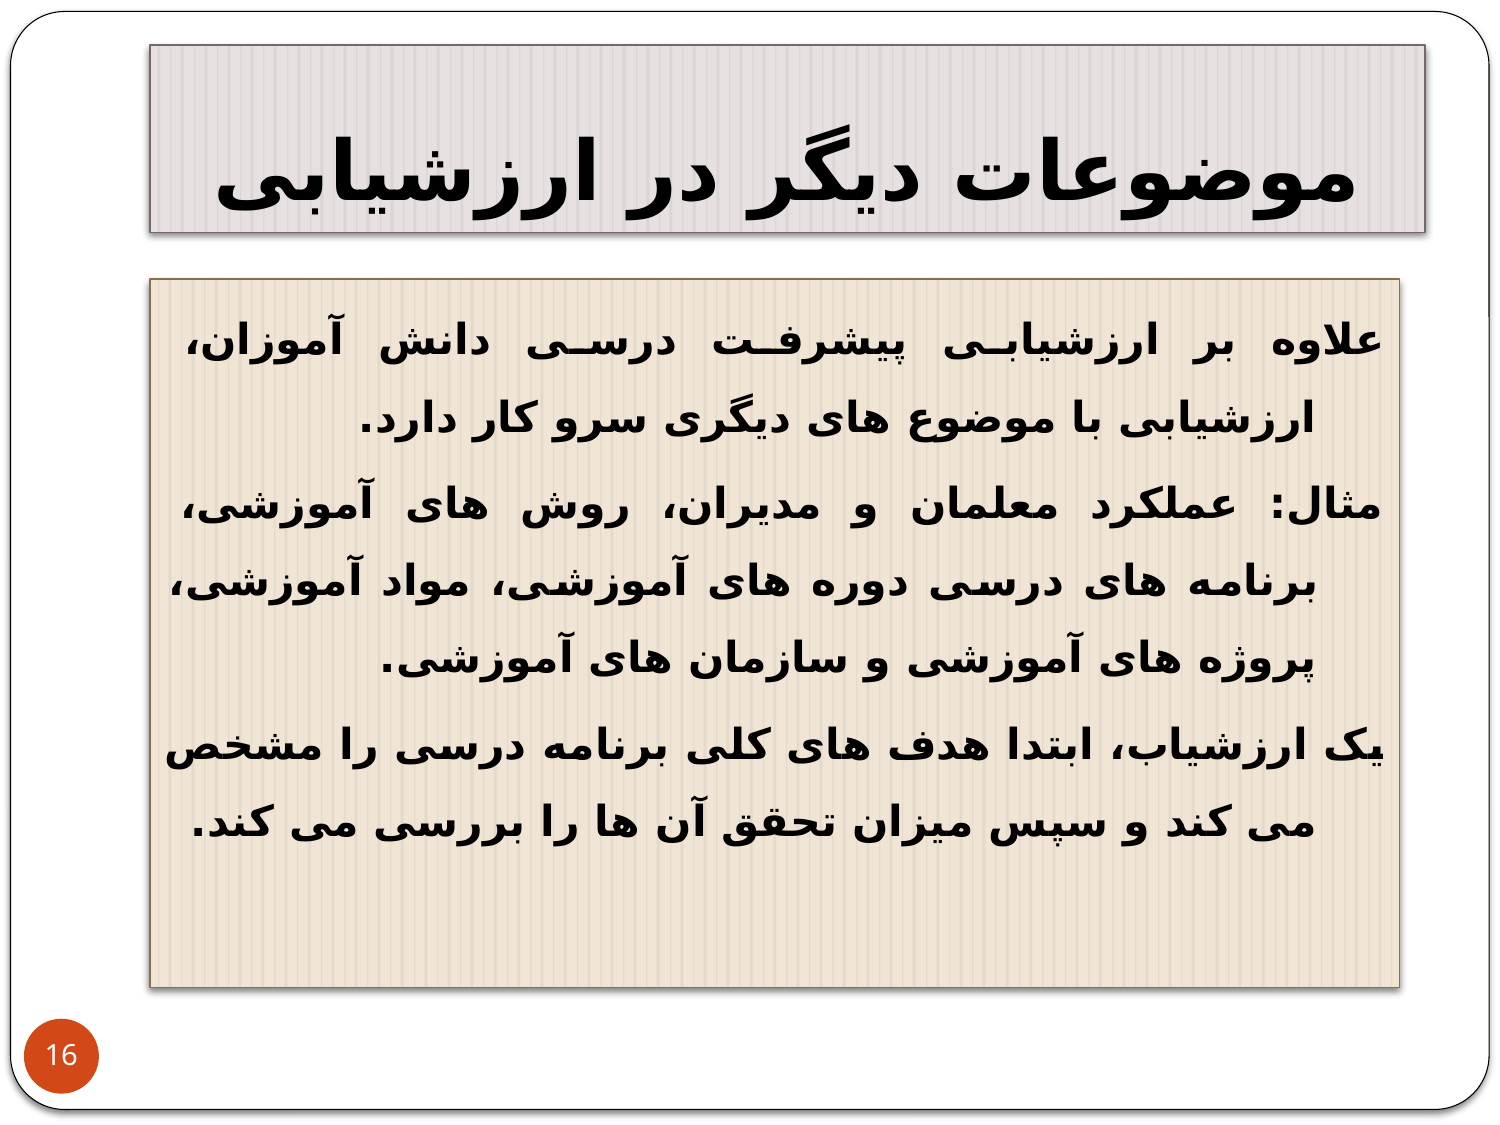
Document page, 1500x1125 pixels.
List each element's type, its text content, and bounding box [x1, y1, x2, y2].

list علاوه بر ارزشیابی پیشرفت درسی دانش آموزان، ارزشیابی با موضوع های دیگری سرو کار دارد. مثال: عملکرد معلمان و مدیران، روش های آموزشی، برنامه های درسی دوره های آموزشی، مواد آموزشی، پروژه های آموزشی و سازمان های آموزشی. یک ارزشیاب، ابتدا هدف های کلی برنامه درسی را مشخص می کند و سپس میزان تحقق آن ها را بررسی می کند. [149, 278, 1400, 988]
title موضوعات دیگر در ارزشیابی [149, 44, 1426, 233]
slide_number 16 [23, 1018, 99, 1094]
